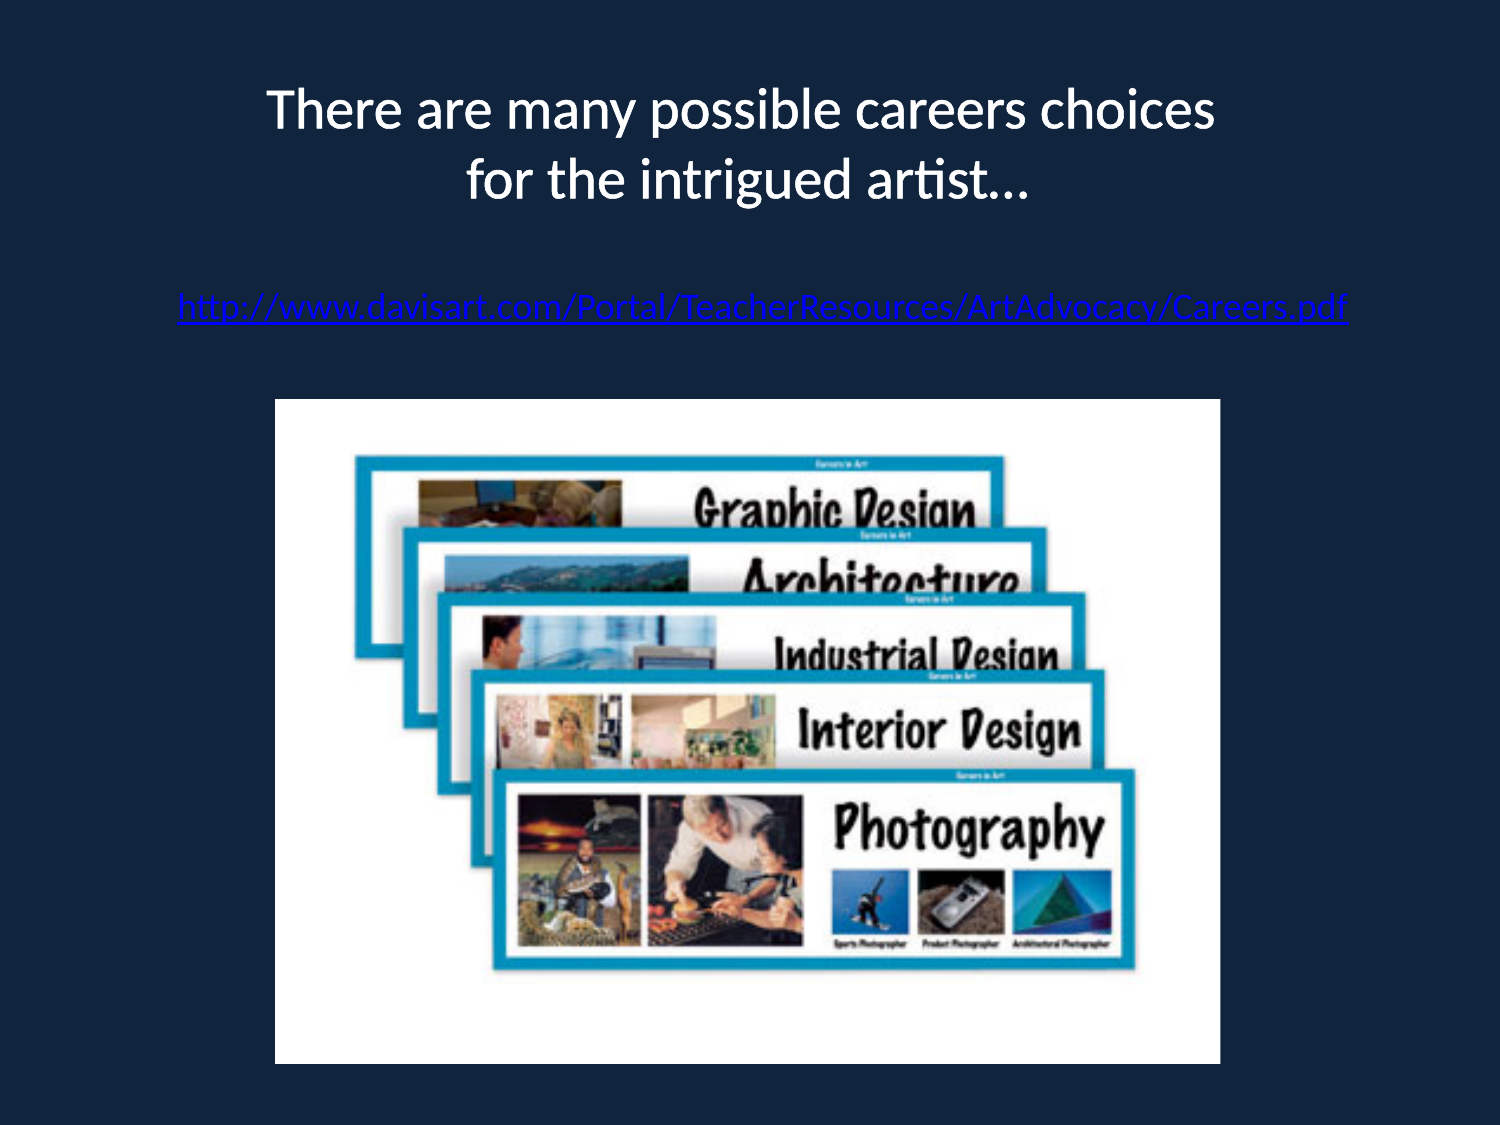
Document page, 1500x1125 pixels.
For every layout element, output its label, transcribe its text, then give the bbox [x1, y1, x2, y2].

text_box There are many possible careers choices for the intrigued artist… [251, 62, 1245, 218]
picture [274, 399, 1221, 1064]
text_box http://www.davisart.com/Portal/TeacherResources/ArtAdvocacy/Careers.pdf [162, 274, 1463, 380]
